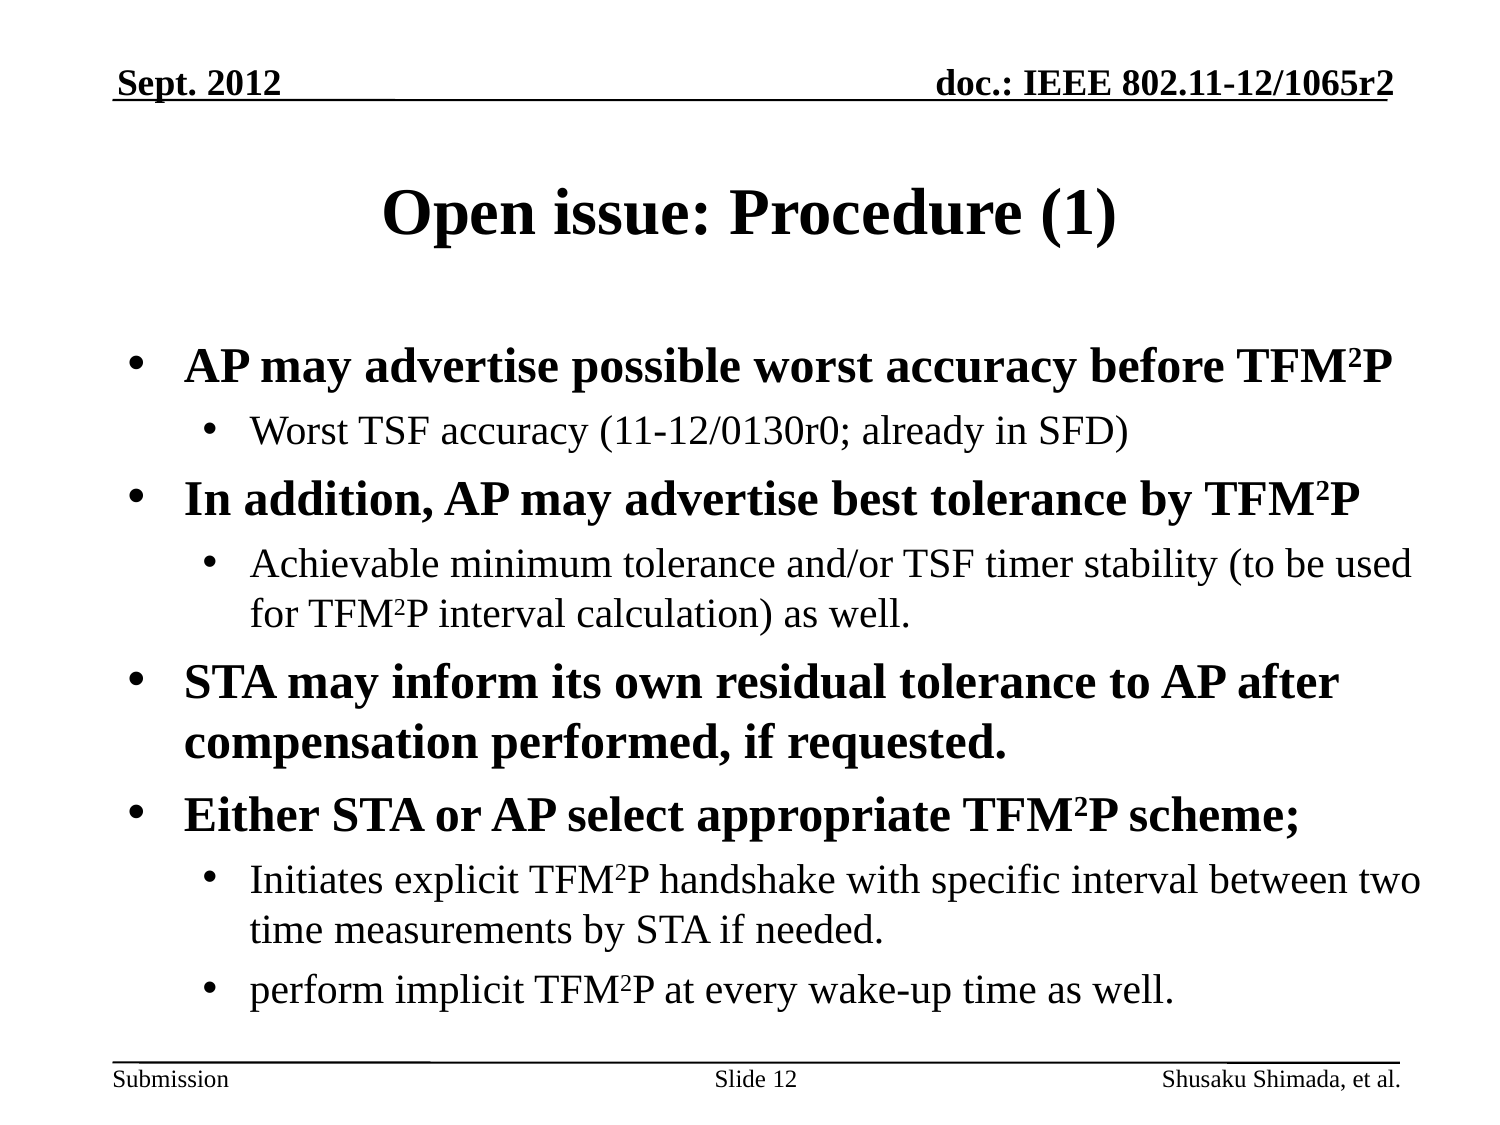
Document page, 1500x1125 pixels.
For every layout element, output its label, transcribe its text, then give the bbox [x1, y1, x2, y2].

footer Shusaku Shimada, et al. [878, 1061, 1402, 1093]
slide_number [116, 58, 507, 104]
list AP may advertise possible worst accuracy before TFM2P Worst TSF accuracy (11-12/0130r0; already in SFD) In addition, AP may advertise best tolerance by TFM2P Achievable minimum tolerance and/or TSF timer stability (to be used for TFM2P interval calculation) as well. STA may inform its own residual tolerance to AP after compensation performed, if requested. Either STA or AP select appropriate TFM2P scheme; Initiates explicit TFM2P handshake with specific interval between two time measurements by STA if needed. perform implicit TFM2P at every wake-up time as well. [112, 324, 1471, 1016]
title Open issue: Procedure (1) [112, 111, 1388, 303]
slide_number Slide 12 [712, 1061, 800, 1123]
